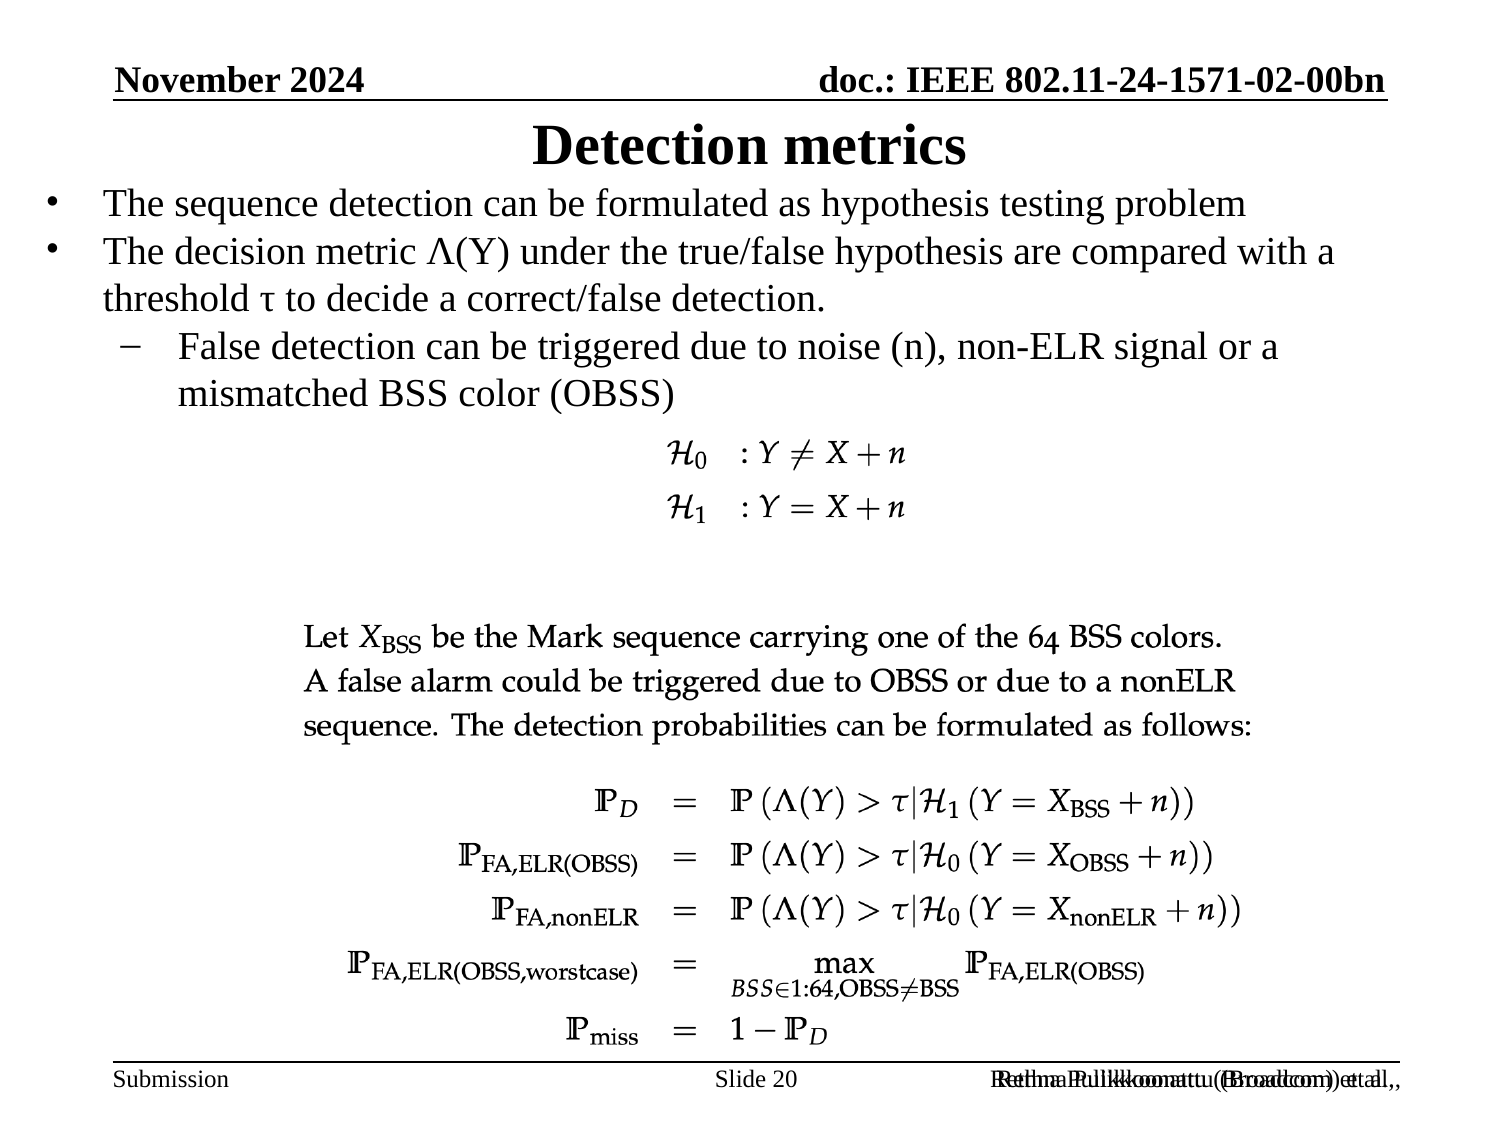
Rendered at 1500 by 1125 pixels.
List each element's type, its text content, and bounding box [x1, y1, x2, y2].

list The sequence detection can be formulated as hypothesis testing problem The decision metric Λ(Y) under the true/false hypothesis are compared with a threshold τ to decide a correct/false detection. False detection can be triggered due to noise (n), non-ELR signal or a mismatched BSS color (OBSS) [12, 169, 1488, 424]
text_box Rethna Pulikkoonattu (Broadcom) et al., [916, 1062, 1402, 1093]
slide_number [114, 0, 479, 100]
picture [287, 414, 1256, 1059]
slide_number Slide 20 [712, 1066, 800, 1125]
title Detection metrics [50, 99, 1450, 169]
footer Rethna Pulikkoonattu (Broadcom) et al., [900, 1066, 1402, 1125]
